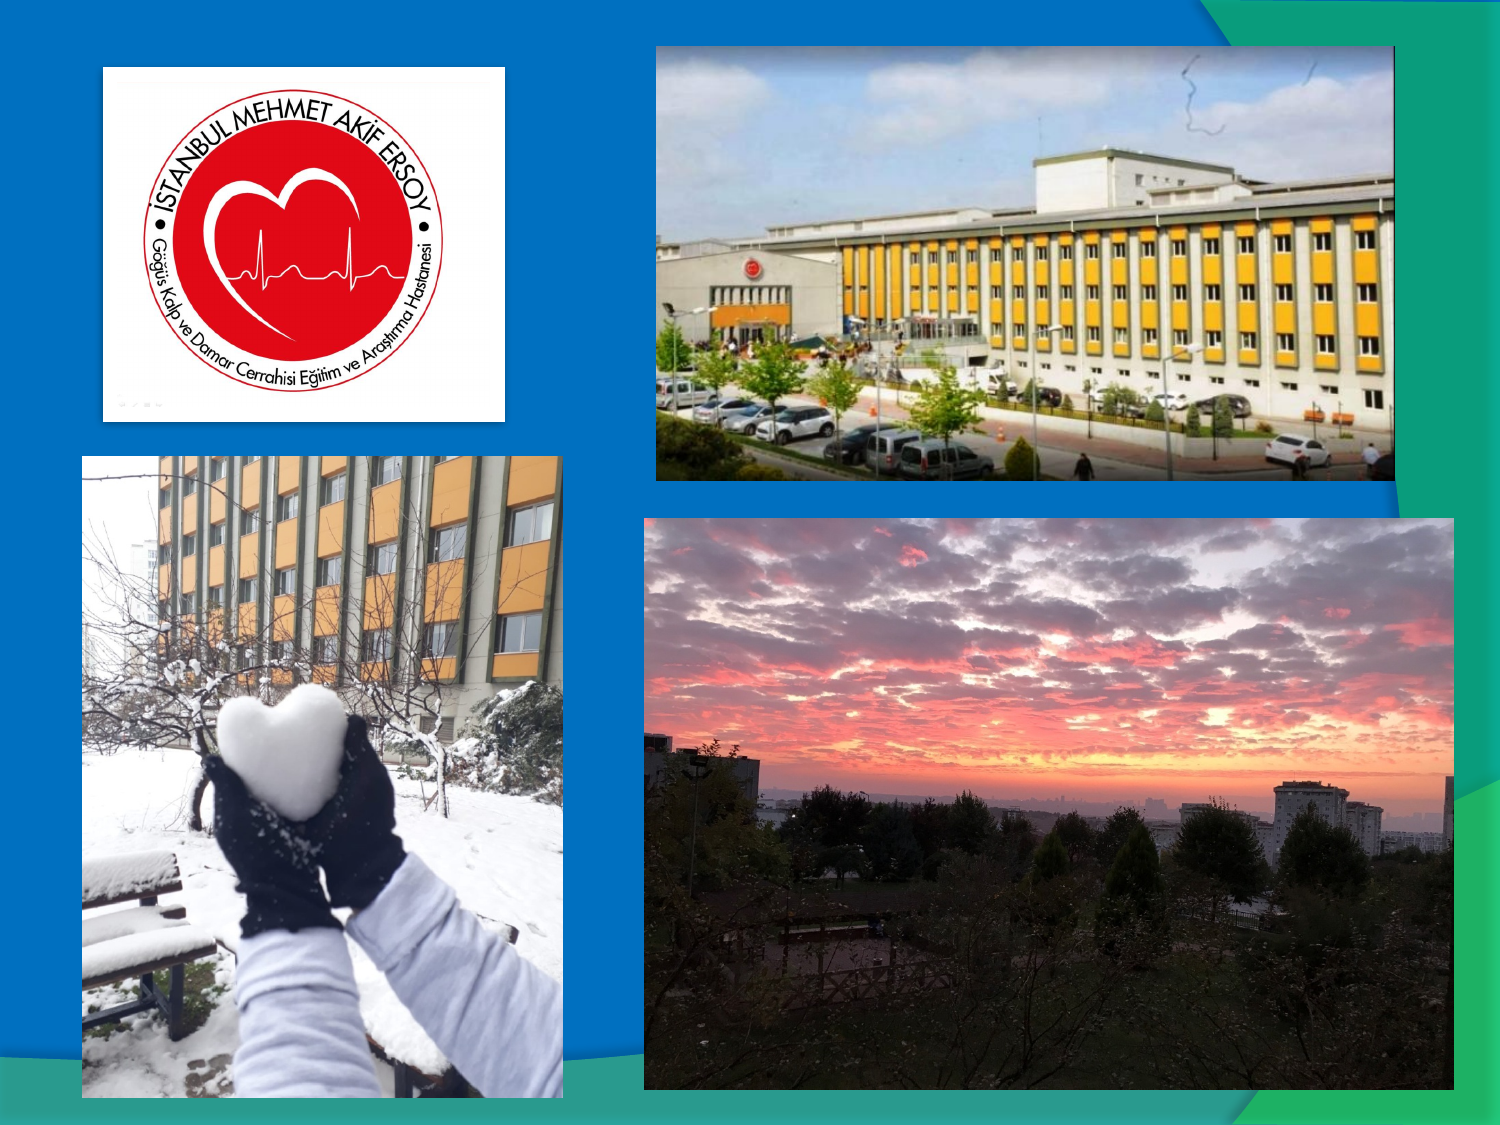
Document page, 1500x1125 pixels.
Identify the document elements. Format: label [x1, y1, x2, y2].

picture [644, 518, 1454, 1091]
picture [655, 46, 1395, 481]
list [116, 81, 491, 408]
picture [81, 456, 563, 1098]
